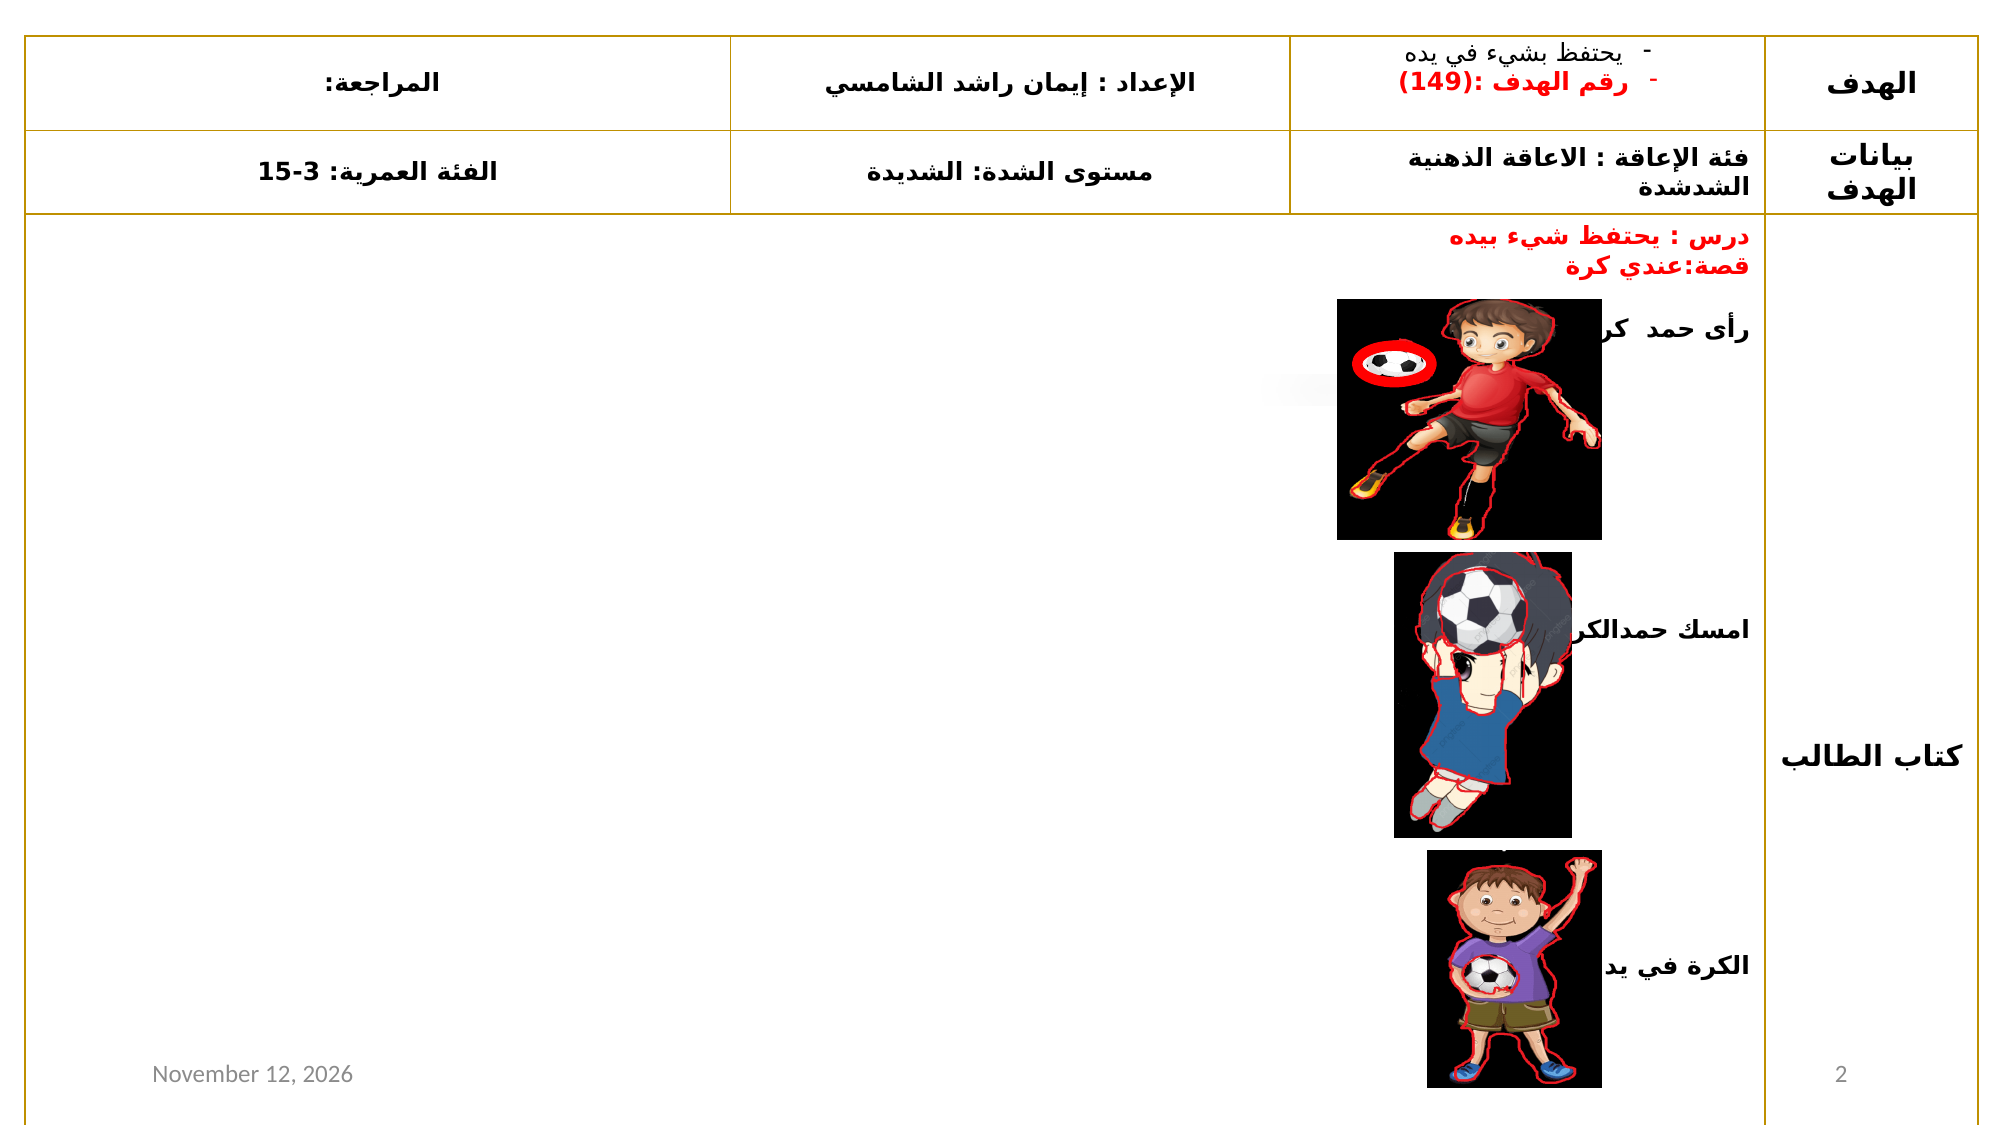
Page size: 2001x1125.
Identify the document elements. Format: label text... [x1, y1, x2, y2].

table_header الهدف [1766, 37, 1977, 130]
table_cell مستوى الشدة: الشديدة [731, 131, 1289, 213]
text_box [1337, 299, 1602, 540]
table_header يحتفظ بشيء في يده رقم الهدف :(149) [1291, 37, 1764, 130]
table_cell بيانات الهدف [1766, 131, 1977, 213]
table_cell الفئة العمرية: 3-15 [26, 131, 730, 213]
table_header الإعداد : إيمان راشد الشامسي [731, 37, 1289, 130]
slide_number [137, 1042, 588, 1103]
table_header المراجعة: [26, 37, 730, 130]
picture [1427, 850, 1602, 1088]
slide_number 2 [1412, 1042, 1863, 1103]
picture [1394, 552, 1572, 838]
table_cell كتاب الطالب [1766, 215, 1977, 1125]
table_cell فئة الإعاقة : الاعاقة الذهنية الشدشدة [1291, 131, 1764, 213]
table_cell درس : يحتفظ شيء بيده قصة:عندي كرة رأى حمد كرة امسك حمدالكرة الكرة في يد حمد [26, 215, 1764, 1125]
